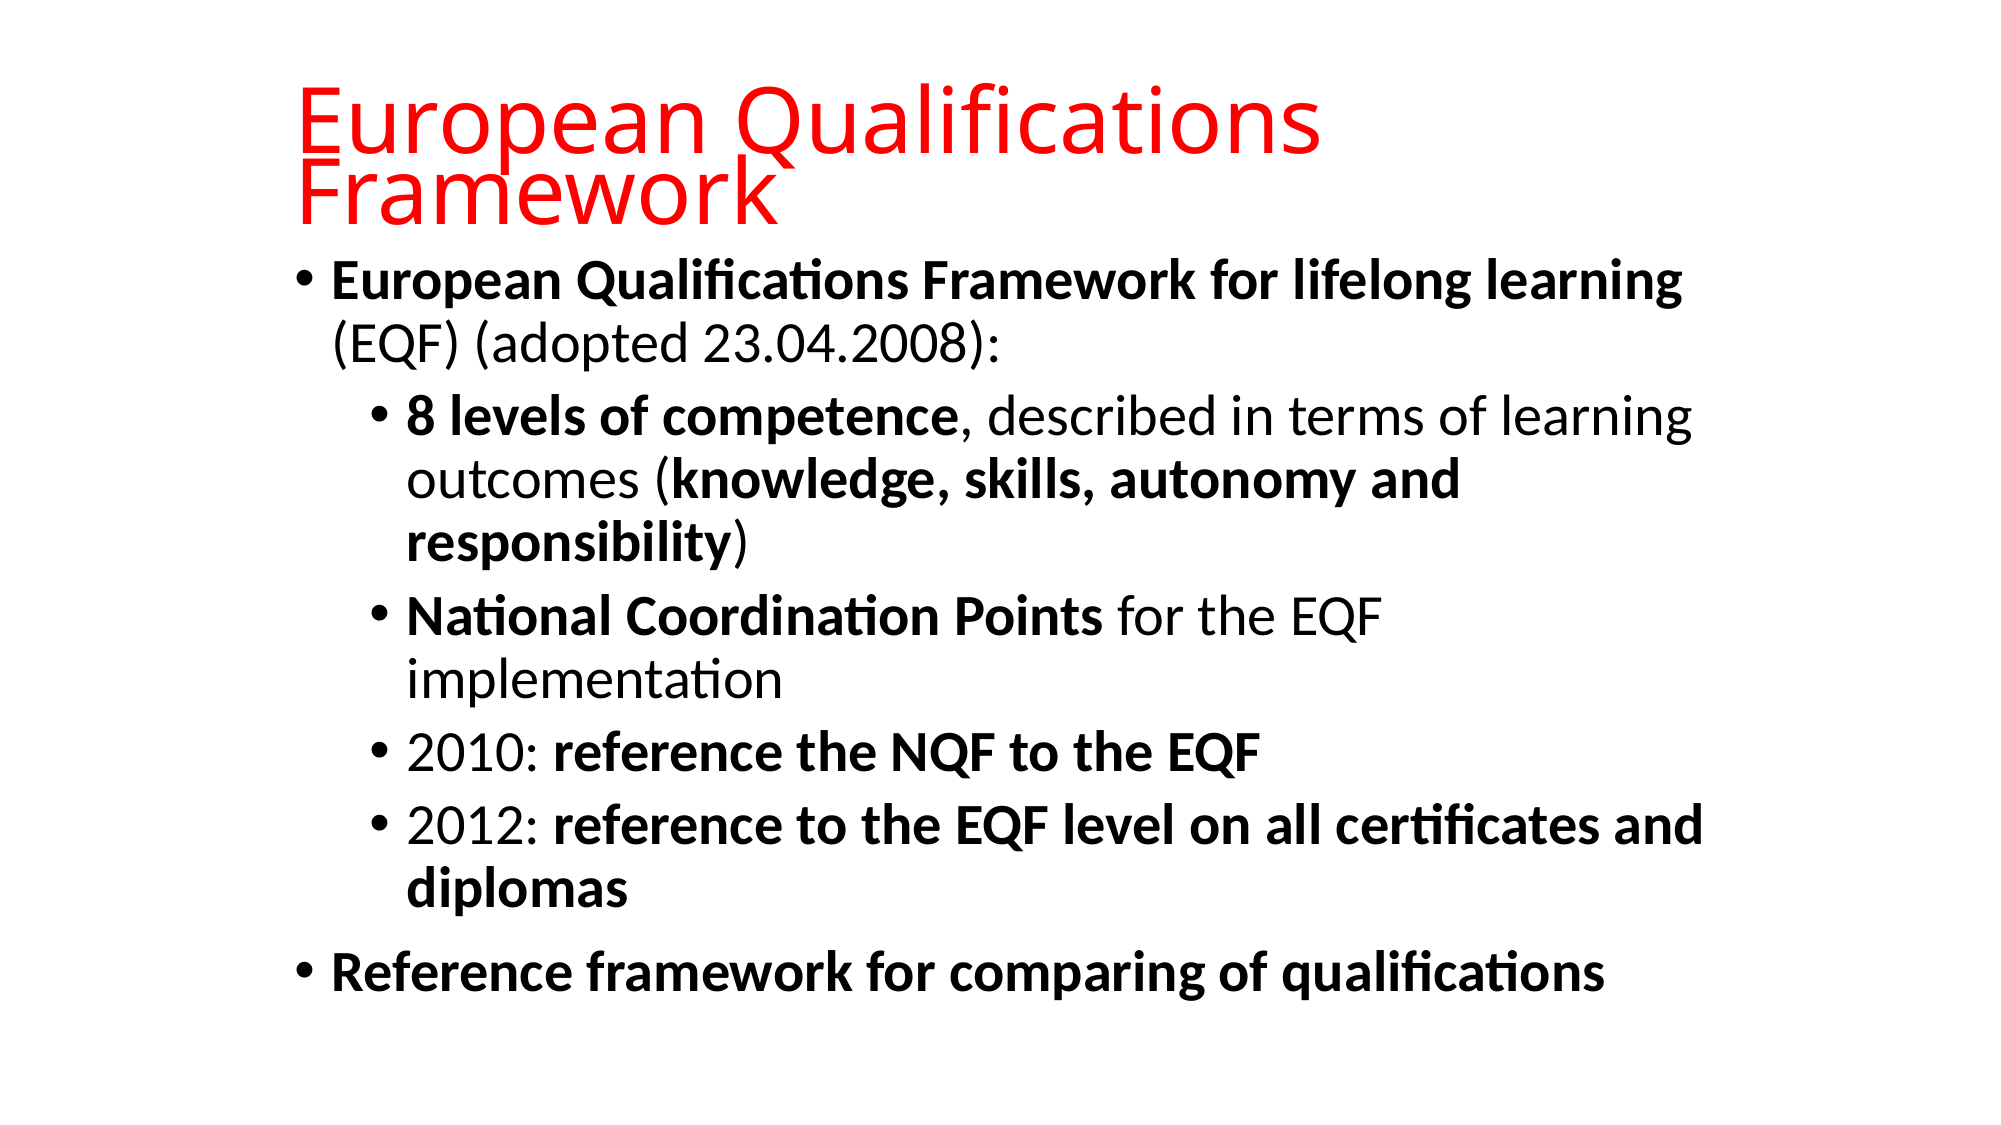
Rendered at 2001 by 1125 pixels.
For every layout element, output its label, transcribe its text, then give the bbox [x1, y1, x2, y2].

title European Qualifications Framework [279, 78, 1675, 241]
list European Qualifications Framework for lifelong learning (EQF) (adopted 23.04.2008): 8 levels of competence, described in terms of learning outcomes (knowledge, skills, autonomy and responsibility) National Coordination Points for the EQF implementation 2010: reference the NQF to the EQF 2012: reference to the EQF level on all certificates and diplomas Reference framework for comparing of qualifications [279, 241, 1721, 1053]
